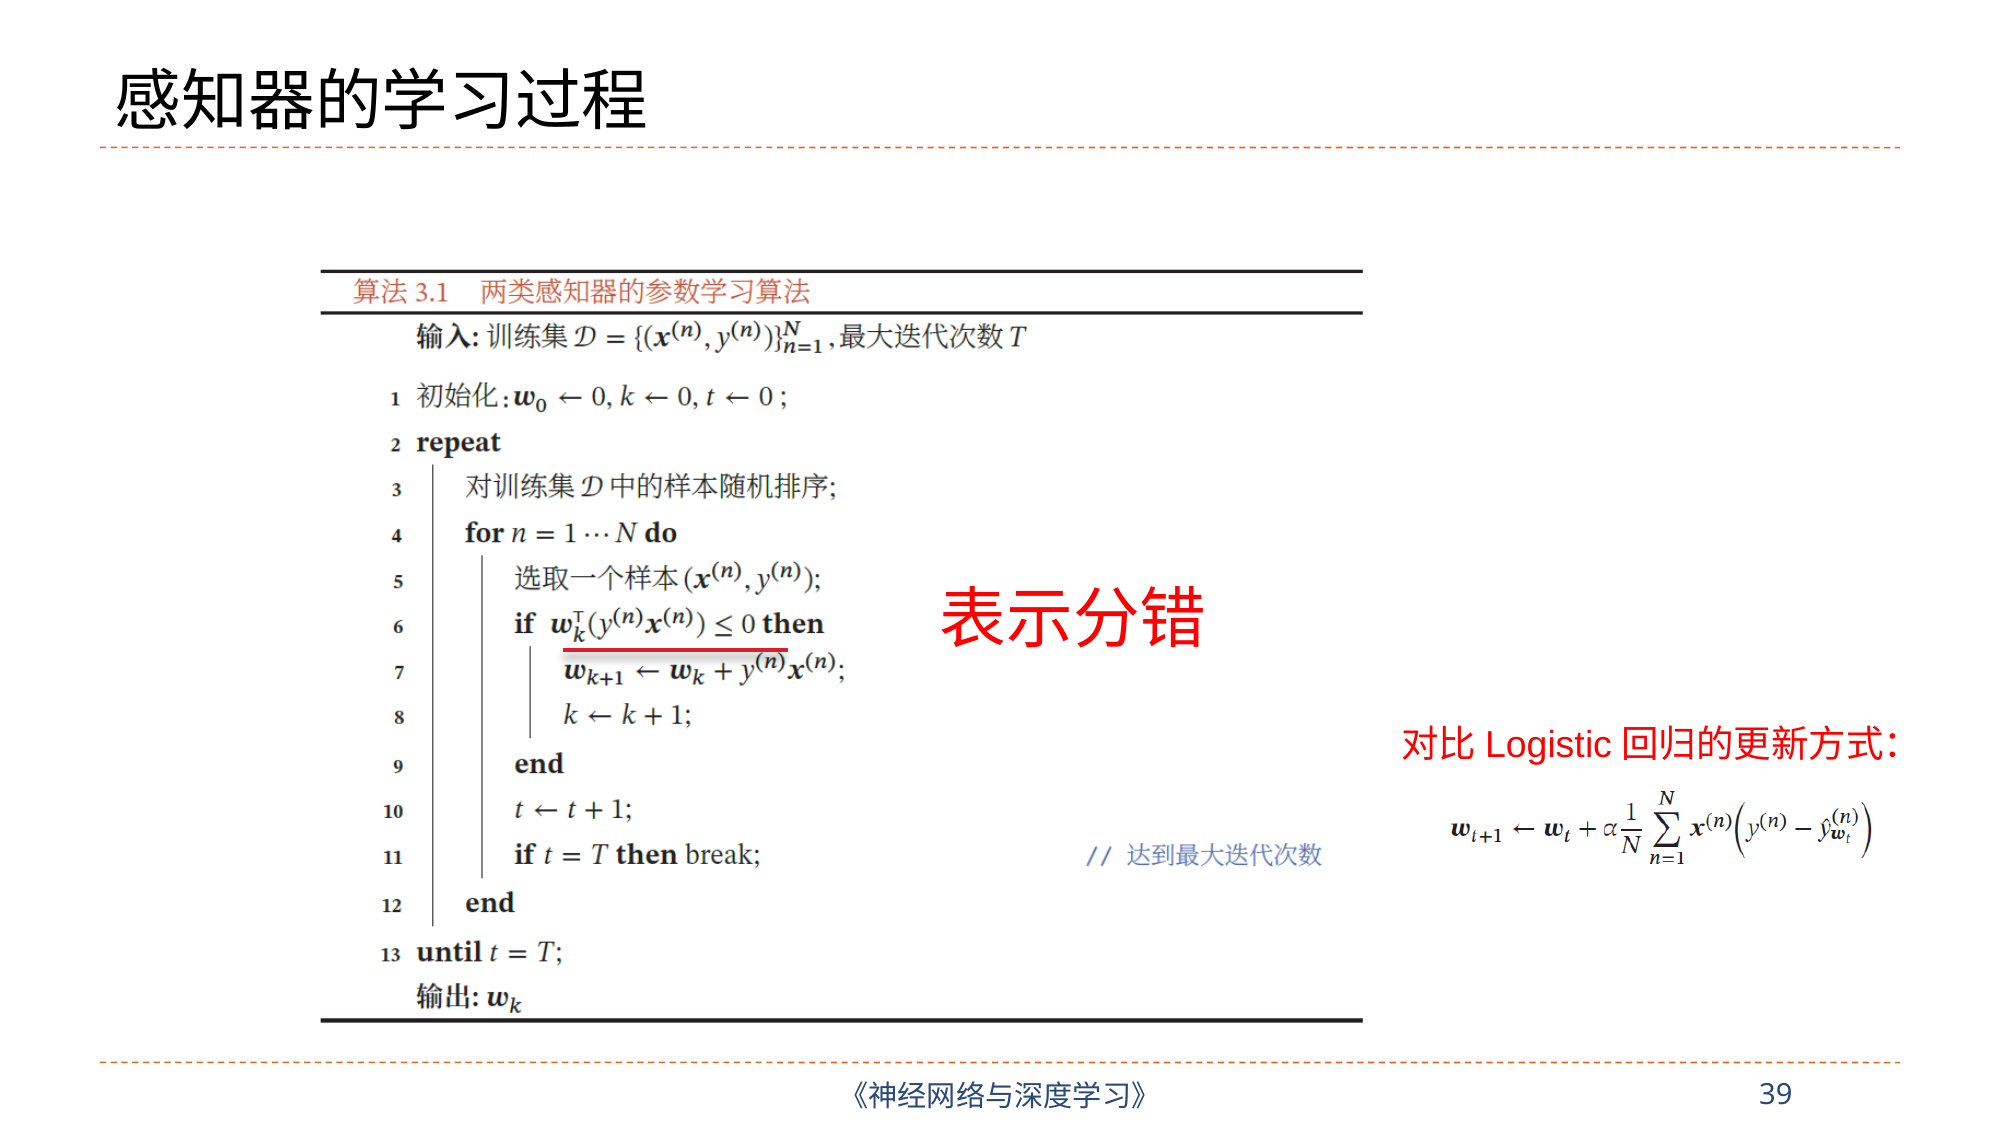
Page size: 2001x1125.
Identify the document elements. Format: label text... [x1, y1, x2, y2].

picture [312, 249, 1376, 1038]
title 感知器的学习过程 [99, 24, 1900, 146]
picture [1449, 786, 1873, 871]
text_box 对比Logistic回归的更新方式： [1386, 712, 1936, 773]
